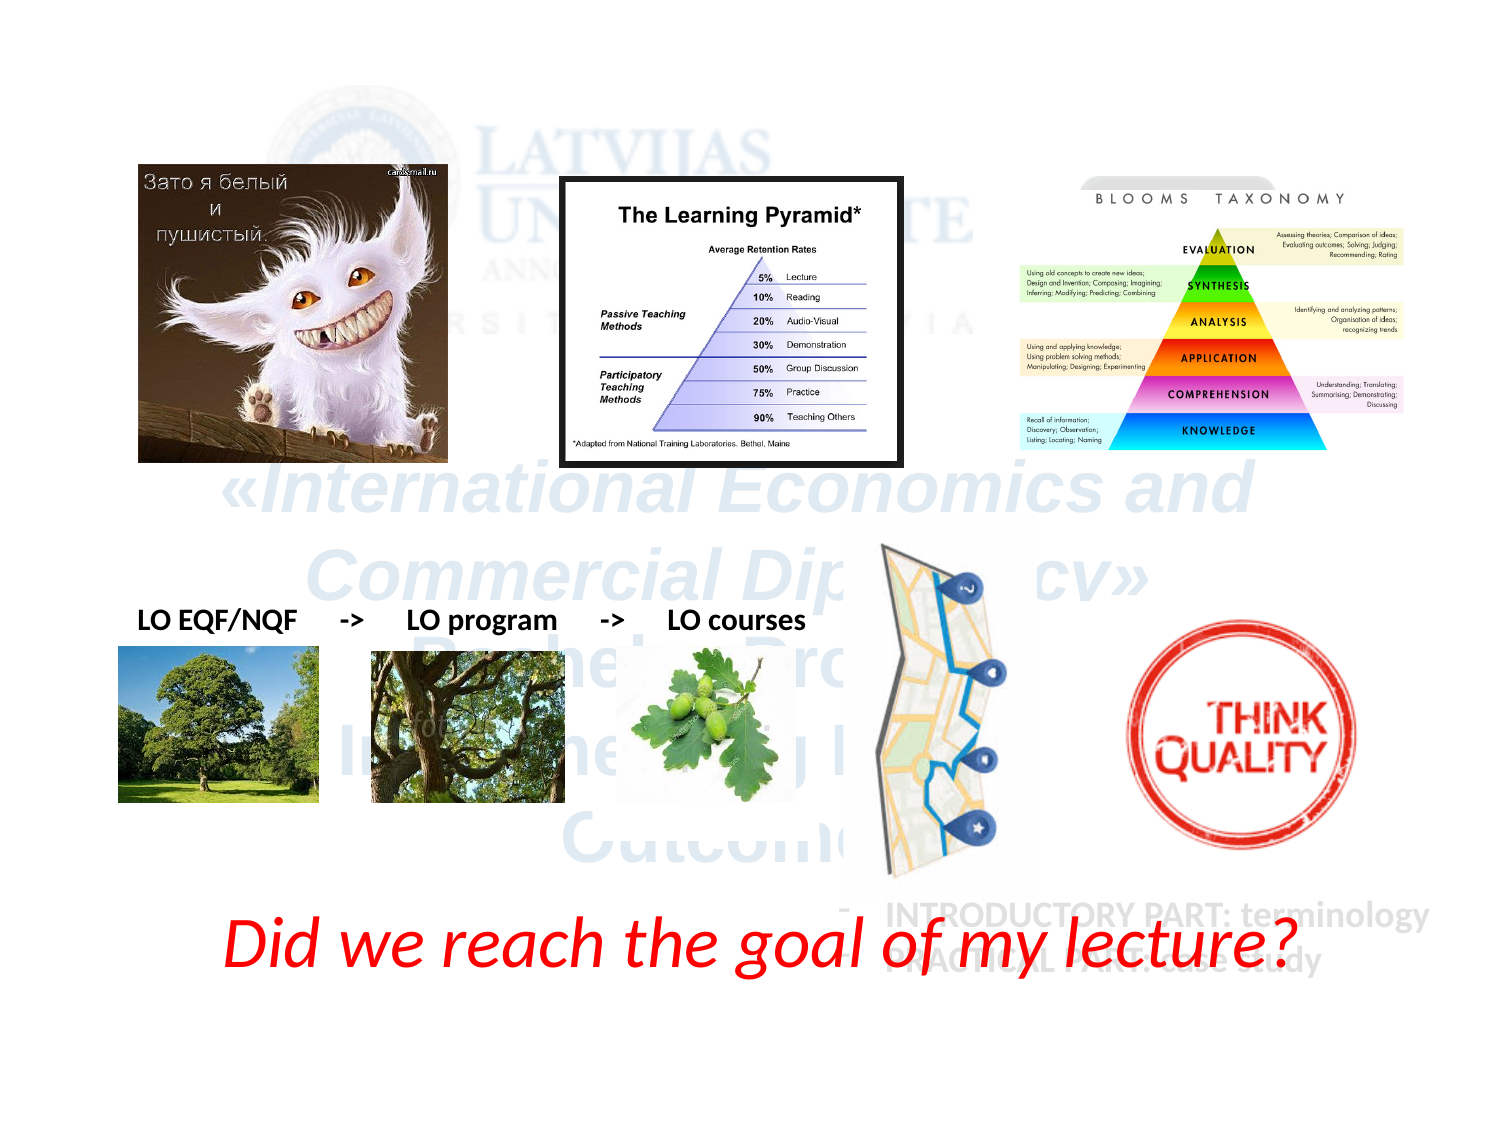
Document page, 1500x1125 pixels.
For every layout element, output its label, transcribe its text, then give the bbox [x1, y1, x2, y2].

picture [745, 515, 1472, 901]
picture [1019, 176, 1404, 452]
text_box [51, 17, 1473, 1084]
text_box Did we reach the goal of my lecture? [207, 887, 1317, 990]
picture [138, 85, 973, 468]
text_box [118, 591, 826, 842]
